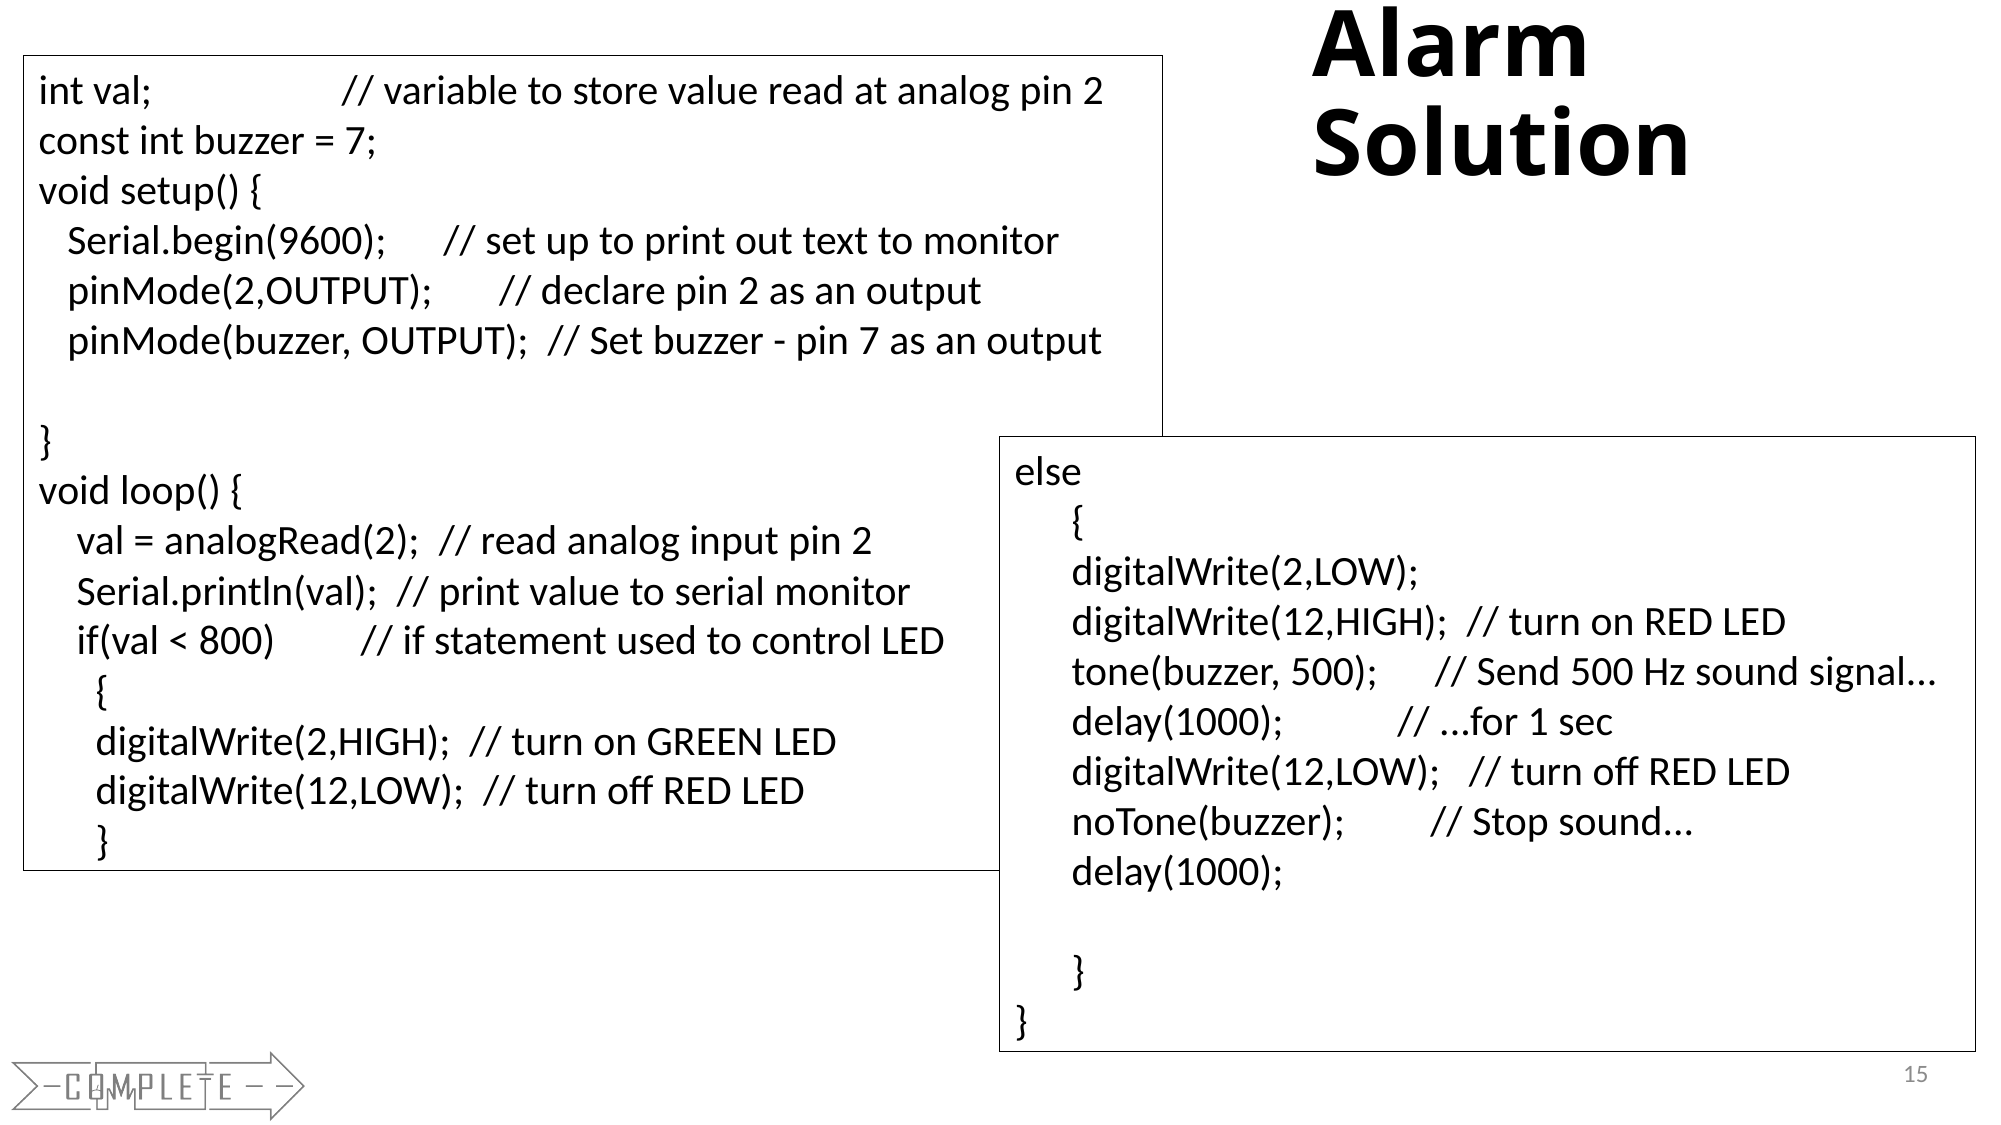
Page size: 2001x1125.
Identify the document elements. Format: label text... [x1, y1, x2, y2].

text_box else { digitalWrite(2,LOW); digitalWrite(12,HIGH); // turn on RED LED tone(buzzer, 500); // Send 500 Hz sound signal... delay(1000); // ...for 1 sec digitalWrite(12,LOW); // turn off RED LED noTone(buzzer); // Stop sound... delay(1000); } } [999, 436, 1976, 1052]
slide_number 15 [1412, 1052, 1944, 1103]
picture [0, 1035, 309, 1125]
text_box int val; // variable to store value read at analog pin 2 const int buzzer = 7; void setup() { Serial.begin(9600); // set up to print out text to monitor pinMode(2,OUTPUT); // declare pin 2 as an output pinMode(buzzer, OUTPUT); // Set buzzer - pin 7 as an output } void loop() { val = analogRead(2); // read analog input pin 2 Serial.println(val); // print value to serial monitor if(val < 800) // if statement used to control LED { digitalWrite(2,HIGH); // turn on GREEN LED digitalWrite(12,LOW); // turn off RED LED } [23, 55, 1163, 871]
title Alarm Solution [1297, 34, 1944, 158]
